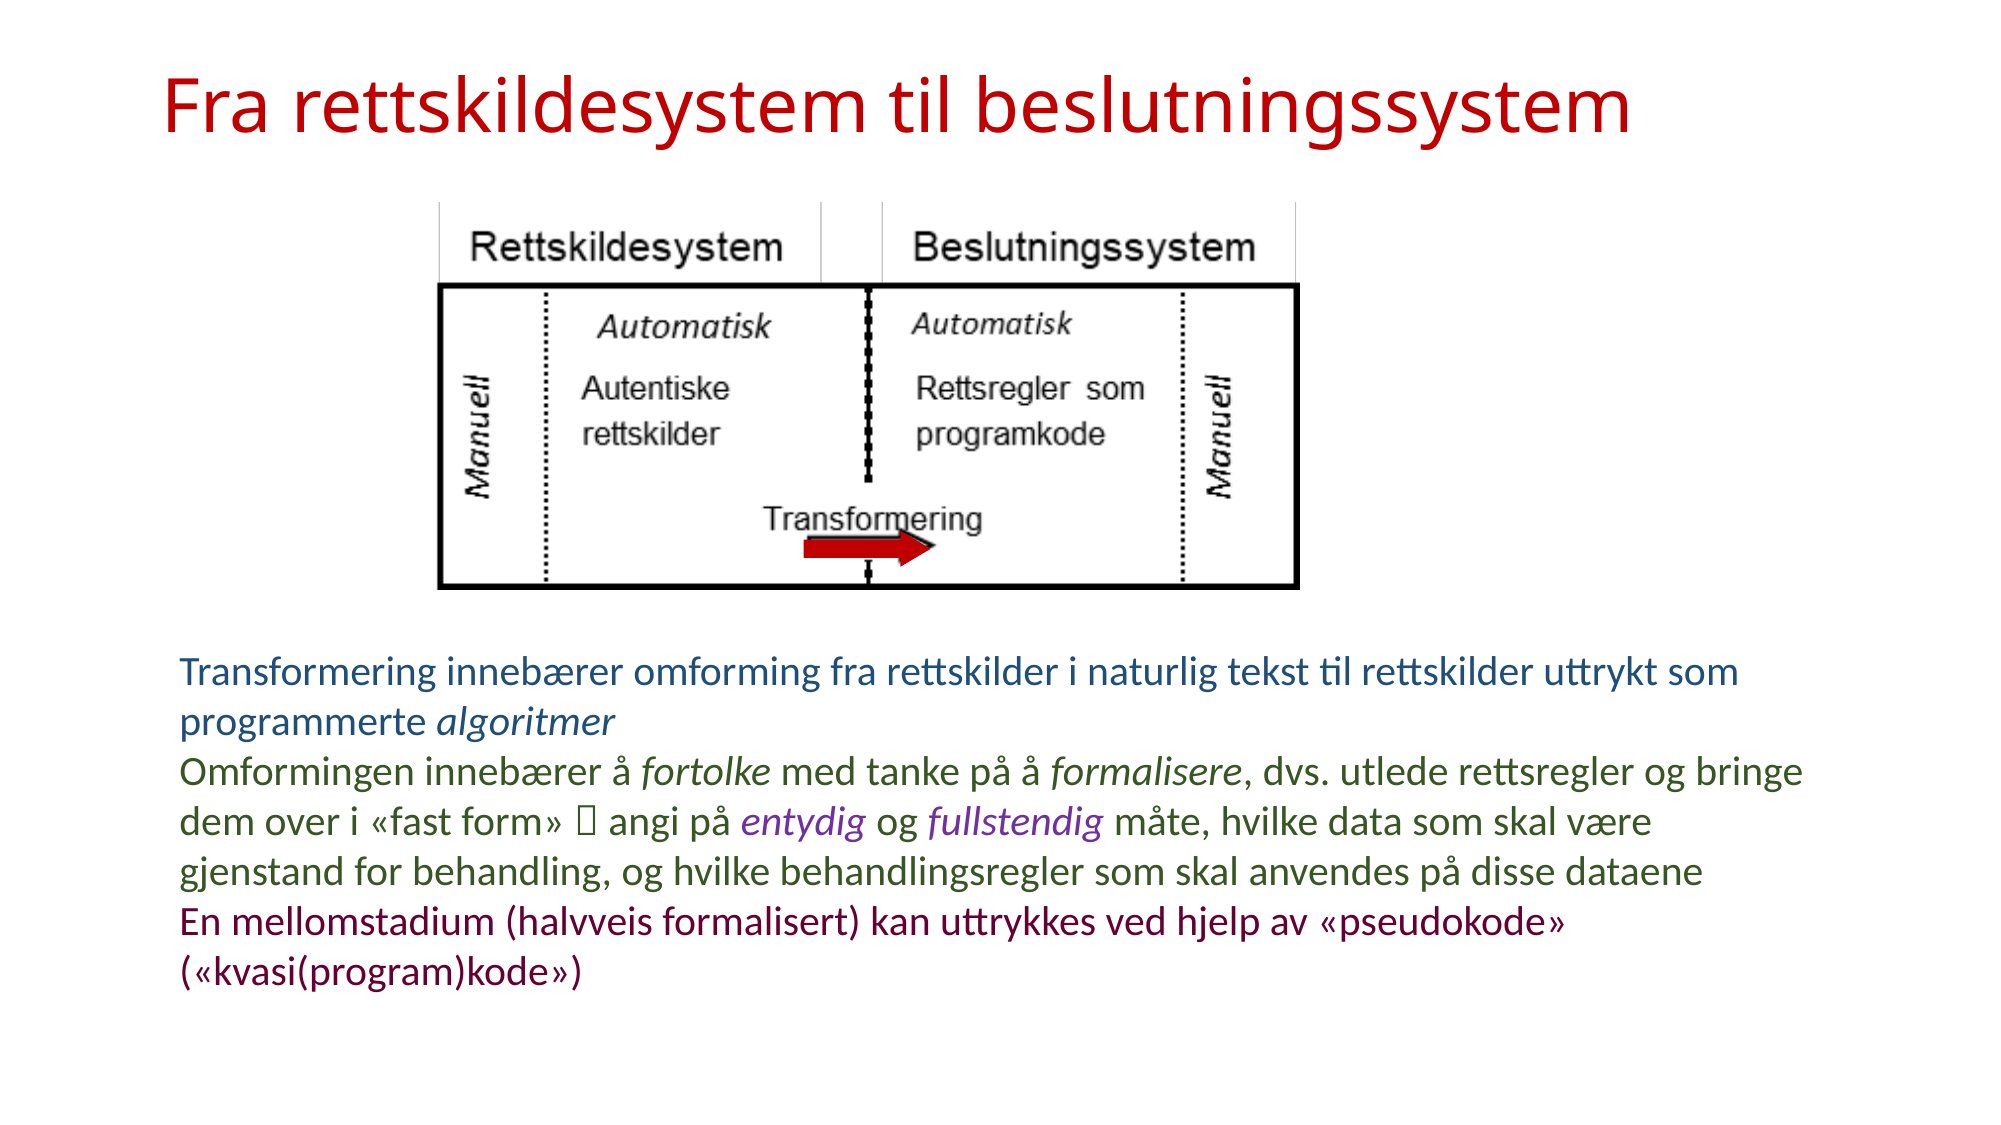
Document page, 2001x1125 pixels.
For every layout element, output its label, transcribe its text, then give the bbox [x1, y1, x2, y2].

title Fra rettskildesystem til beslutningssystem [146, 0, 1872, 218]
text_box Transformering innebærer omforming fra rettskilder i naturlig tekst til rettskilder uttrykt som programmerte algoritmer Omformingen innebærer å fortolke med tanke på å formalisere, dvs. utlede rettsregler og bringe dem over i «fast form»  angi på entydig og fullstendig måte, hvilke data som skal være gjenstand for behandling, og hvilke behandlingsregler som skal anvendes på disse dataene En mellomstadium (halvveis formalisert) kan uttrykkes ved hjelp av «pseudokode» («kvasi(program)kode») [164, 636, 1823, 1002]
picture [422, 202, 1300, 590]
